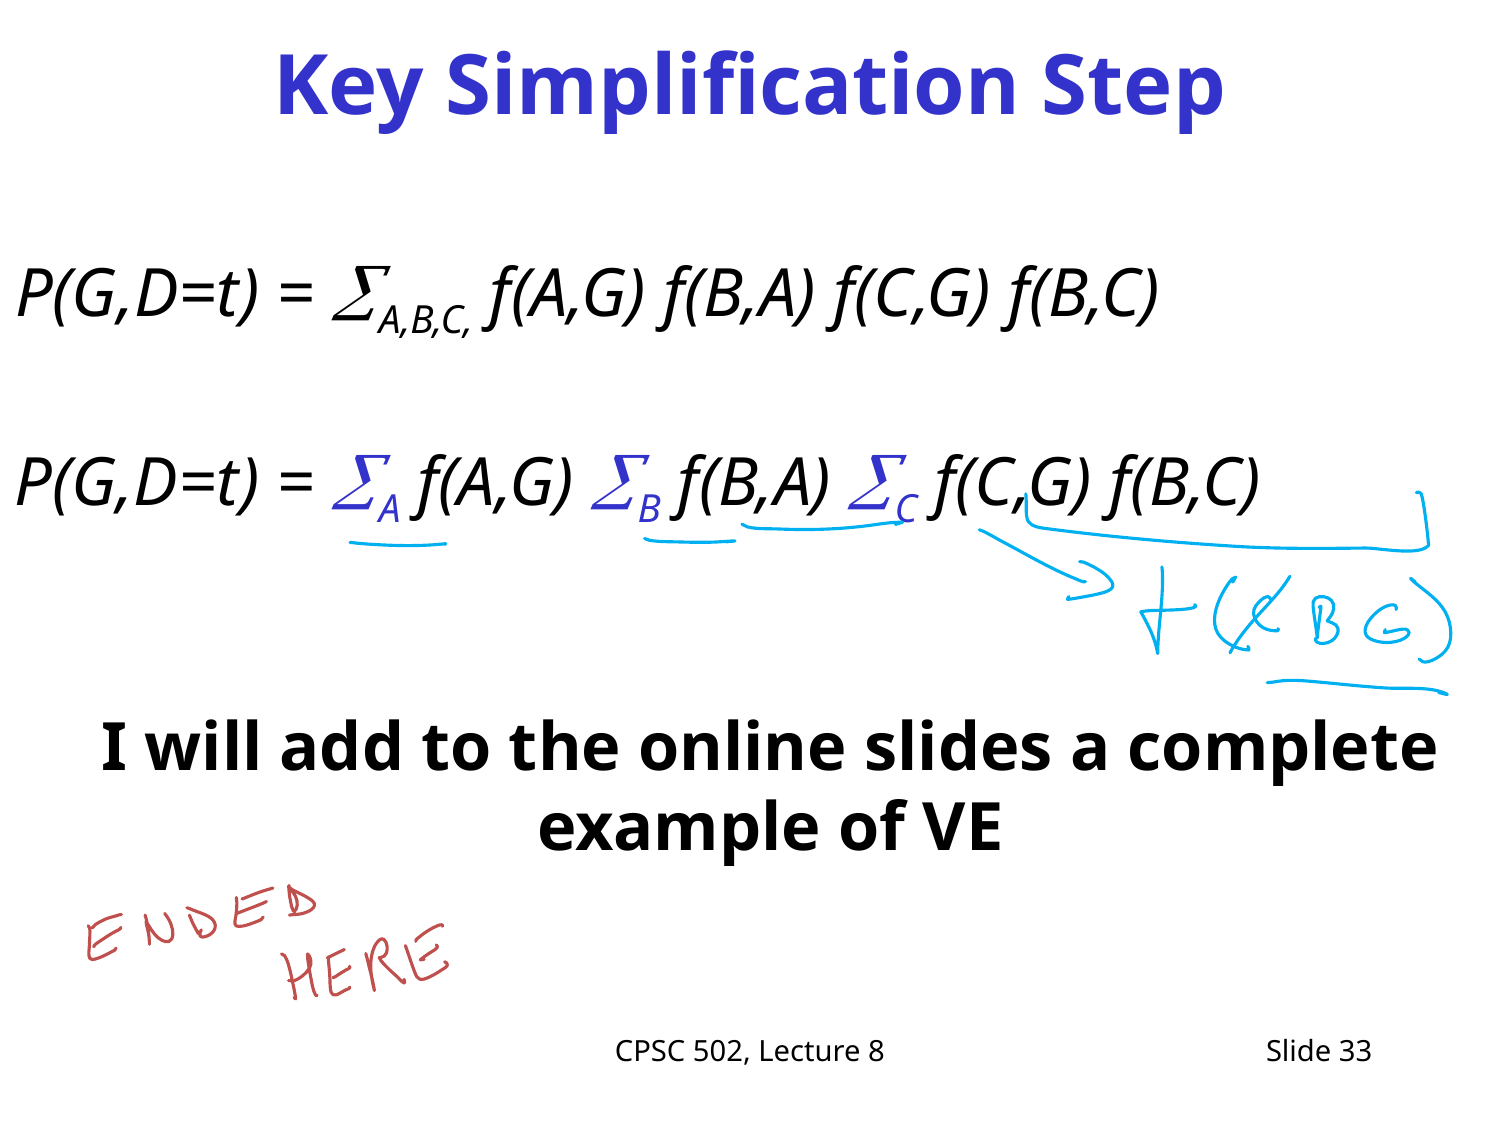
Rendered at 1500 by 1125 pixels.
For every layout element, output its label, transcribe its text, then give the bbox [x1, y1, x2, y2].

text_box I will add to the online slides a complete example of VE [41, 727, 1500, 841]
footer CPSC 502, Lecture 8 [512, 1024, 988, 1101]
text_box P(G,D=t) = A f(A,G) B f(B,A) C f(C,G) f(B,C) [0, 432, 1500, 585]
slide_number Slide 33 [1074, 1024, 1388, 1101]
title Key Simplification Step [49, 24, 1451, 138]
list P(G,D=t) = A,B,C, f(A,G) f(B,A) f(C,G) f(B,C) [0, 243, 1500, 397]
